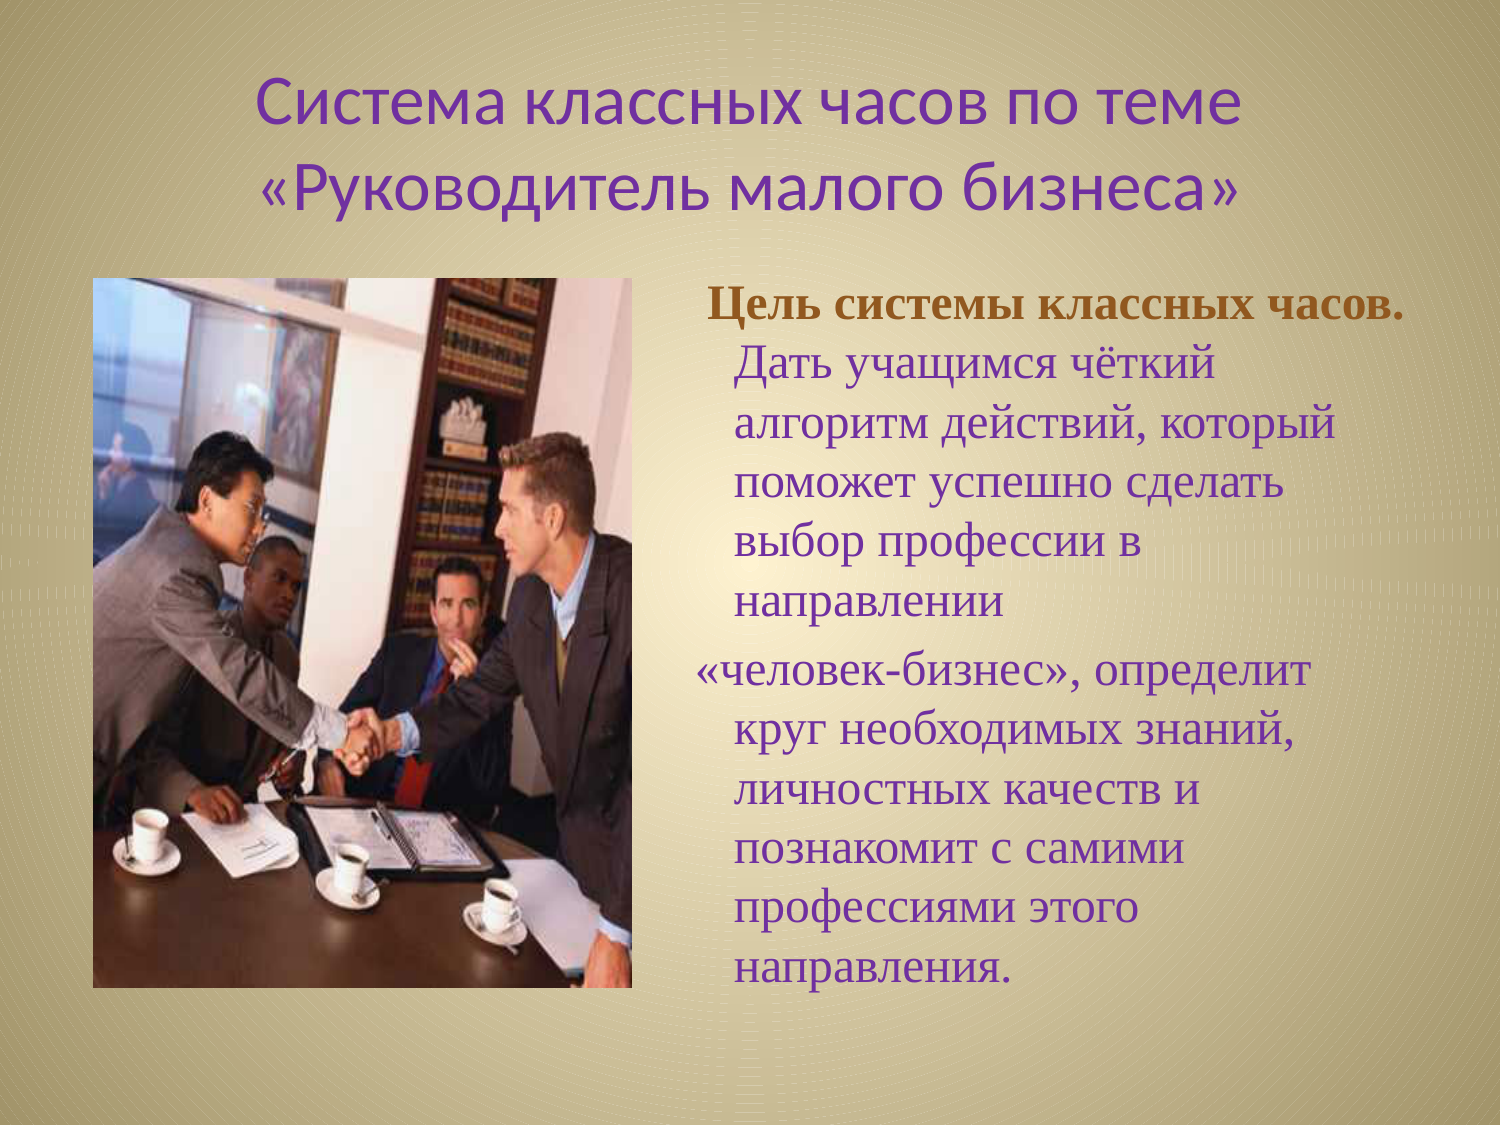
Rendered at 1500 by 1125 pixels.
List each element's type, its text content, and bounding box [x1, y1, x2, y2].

list Цель системы классных часов. Дать учащимся чёткий алгоритм действий, который поможет успешно сделать выбор профессии в направлении «человек-бизнес», определит круг необходимых знаний, личностных качеств и познакомит с самими профессиями этого направления. [666, 262, 1426, 1006]
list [93, 278, 632, 988]
title Система классных часов по теме «Руководитель малого бизнеса» [74, 44, 1426, 233]
